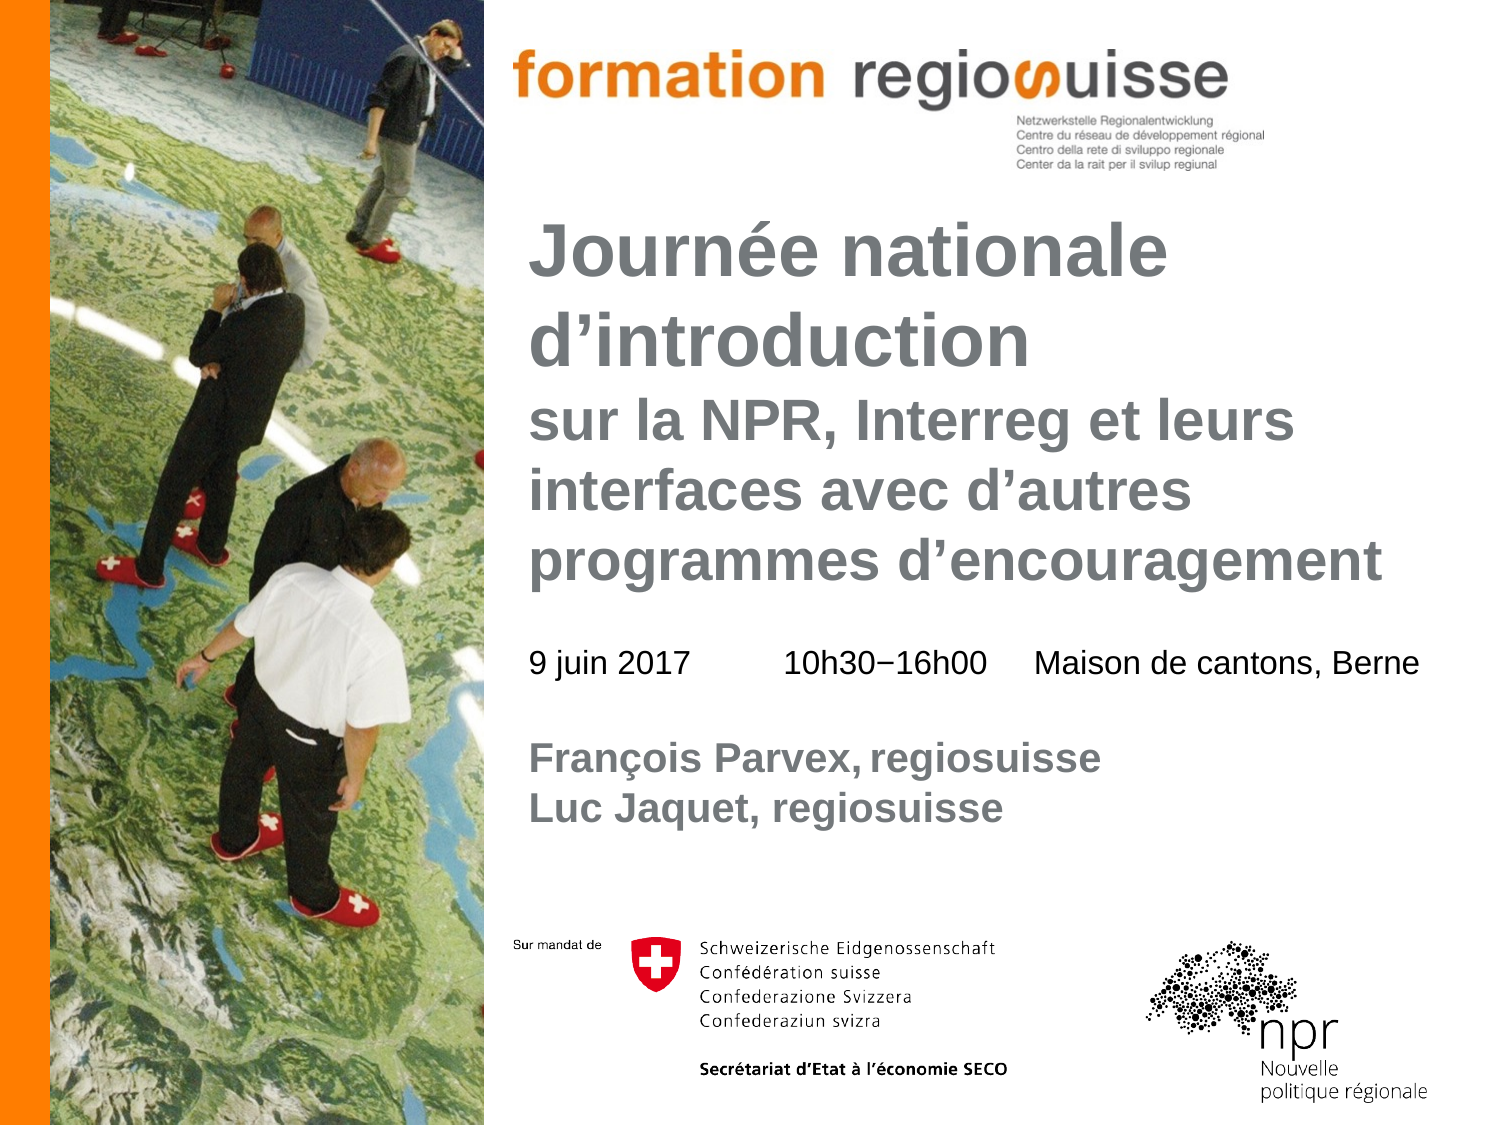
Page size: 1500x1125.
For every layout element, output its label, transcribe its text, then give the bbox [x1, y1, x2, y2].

text_box Journée nationale d’introduction sur la NPR, Interreg et leurs interfaces avec d’autres programmes d’encouragement [513, 267, 1447, 527]
picture [1128, 937, 1427, 1103]
picture [513, 49, 1264, 171]
picture [50, 0, 484, 1125]
title 9 juin 2017 10h30−16h00 Maison de cantons, Berne François Parvex, regiosuisse Luc Jaquet, regiosuisse [513, 633, 1459, 870]
picture [513, 937, 1011, 1103]
